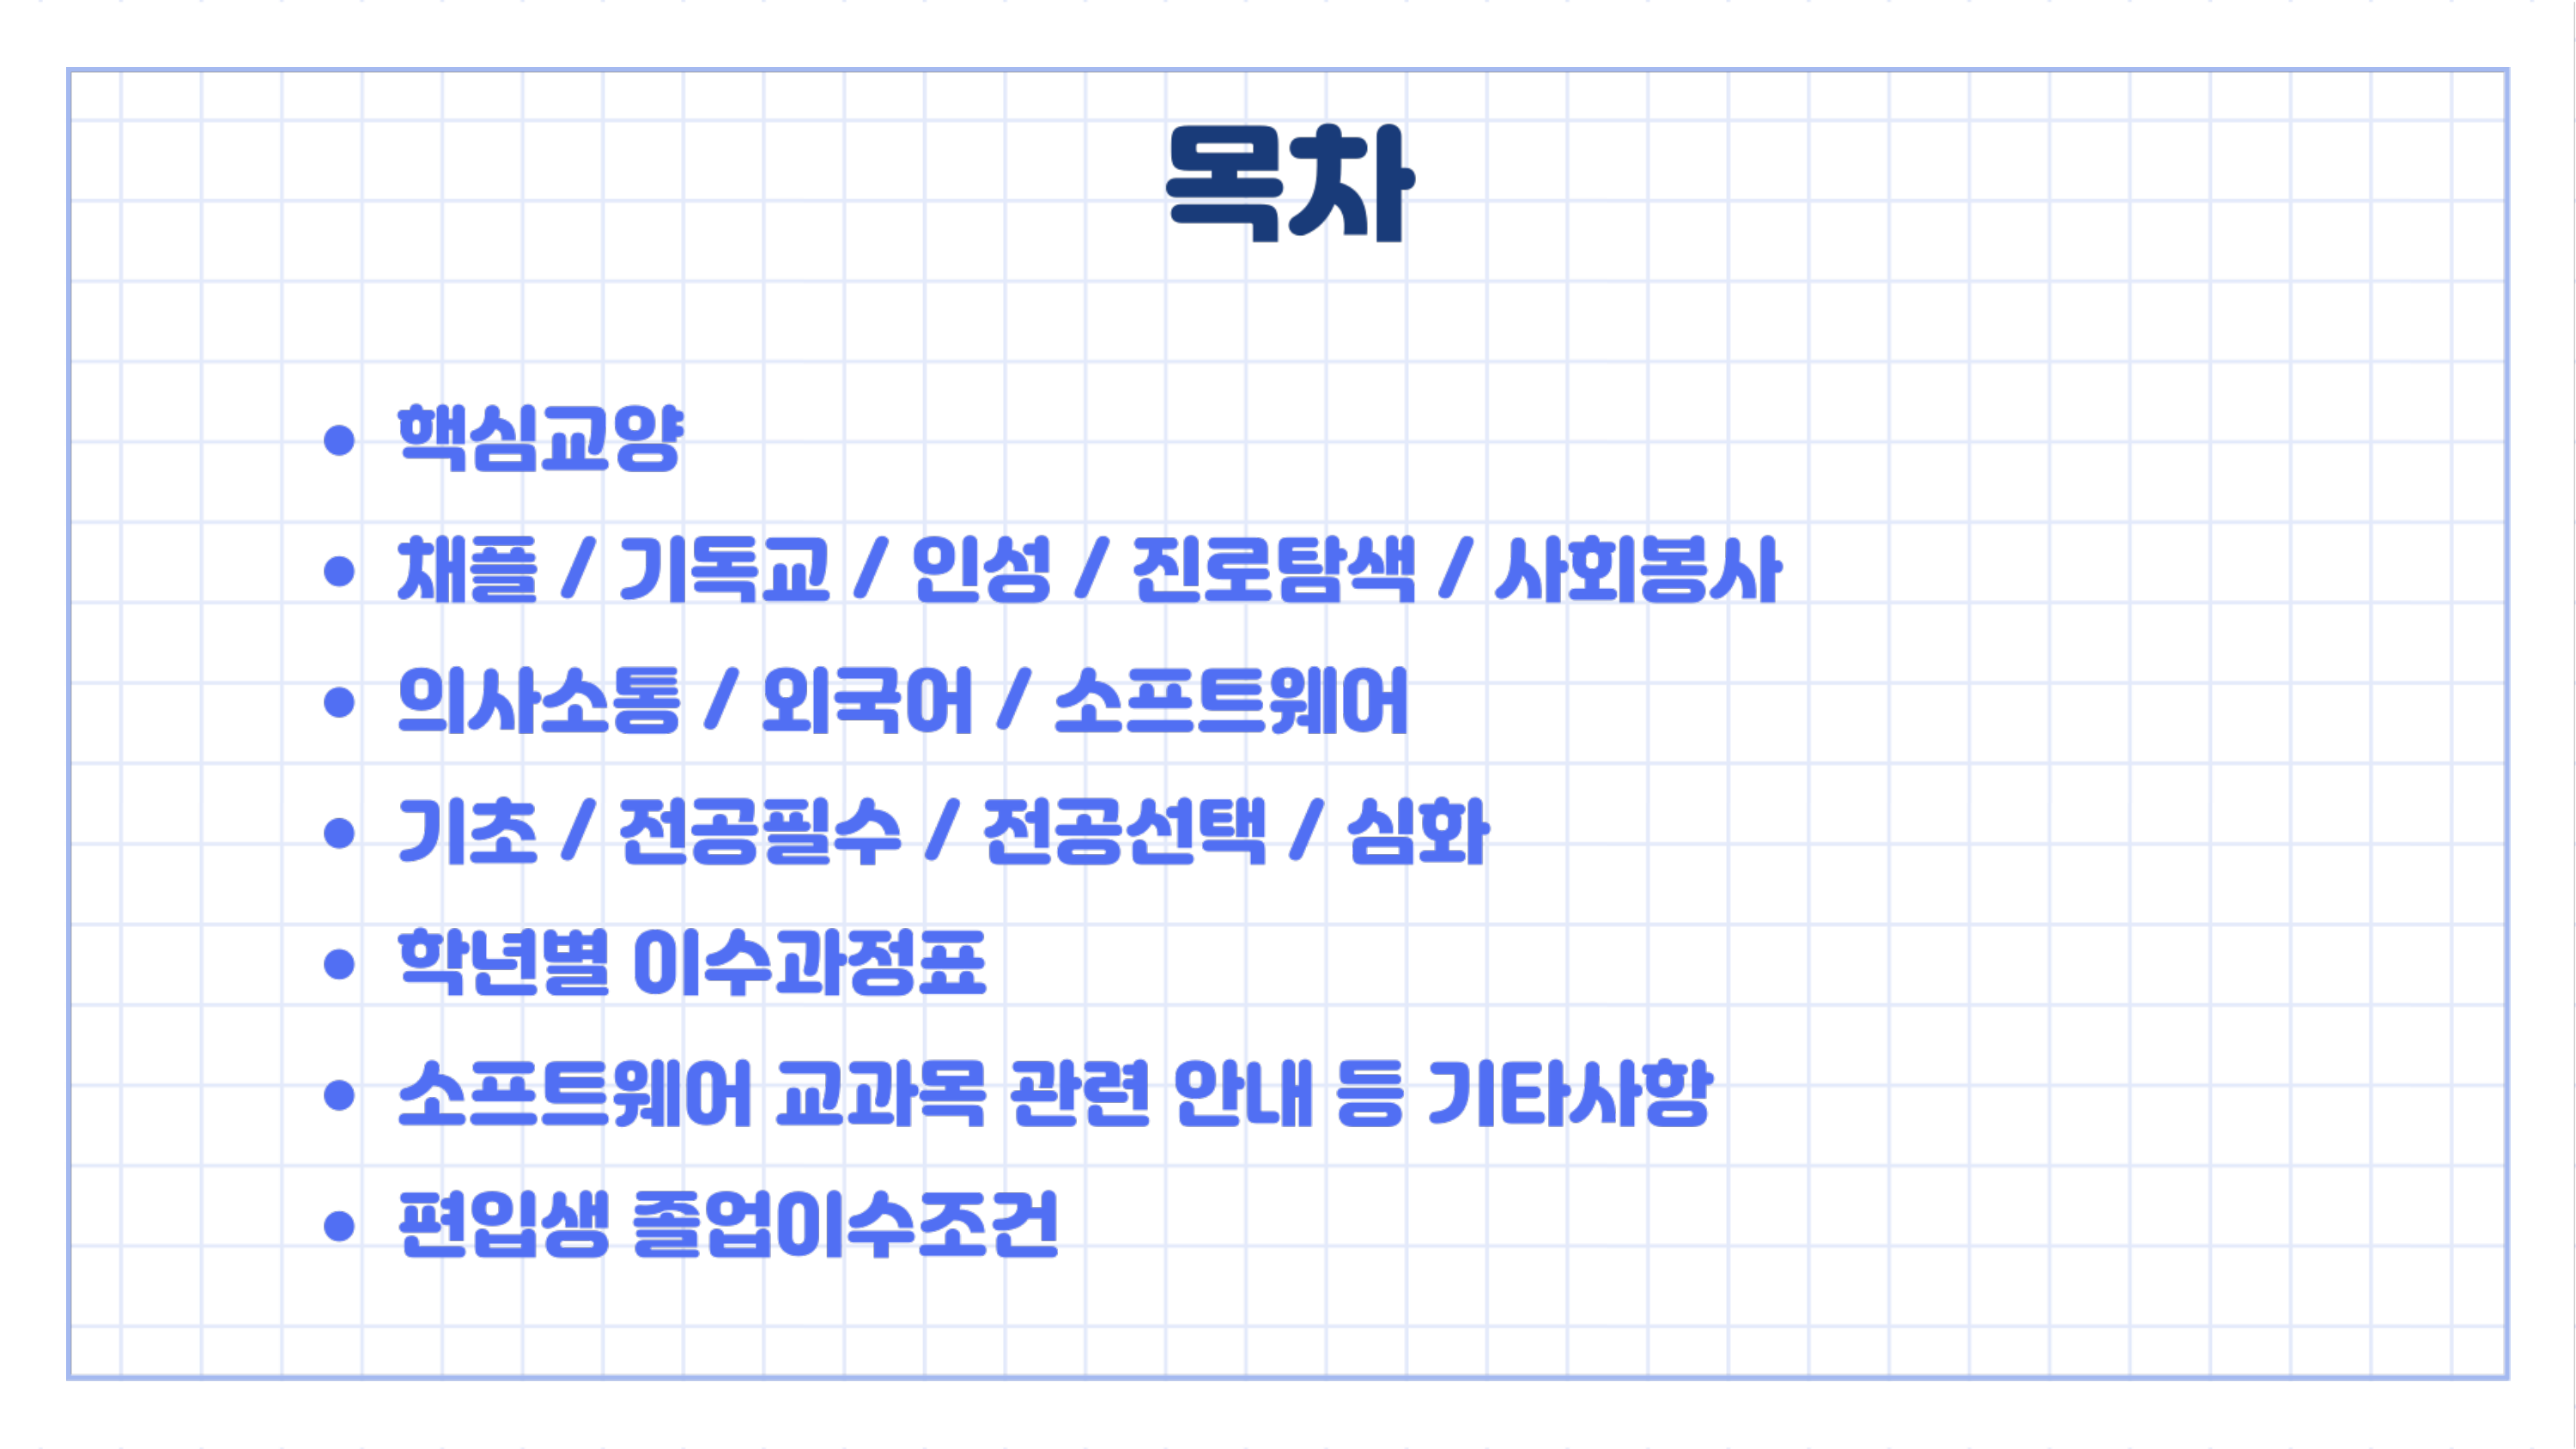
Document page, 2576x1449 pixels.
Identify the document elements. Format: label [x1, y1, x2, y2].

text_box [0, 1, 2576, 1449]
picture [277, 35, 1860, 1339]
